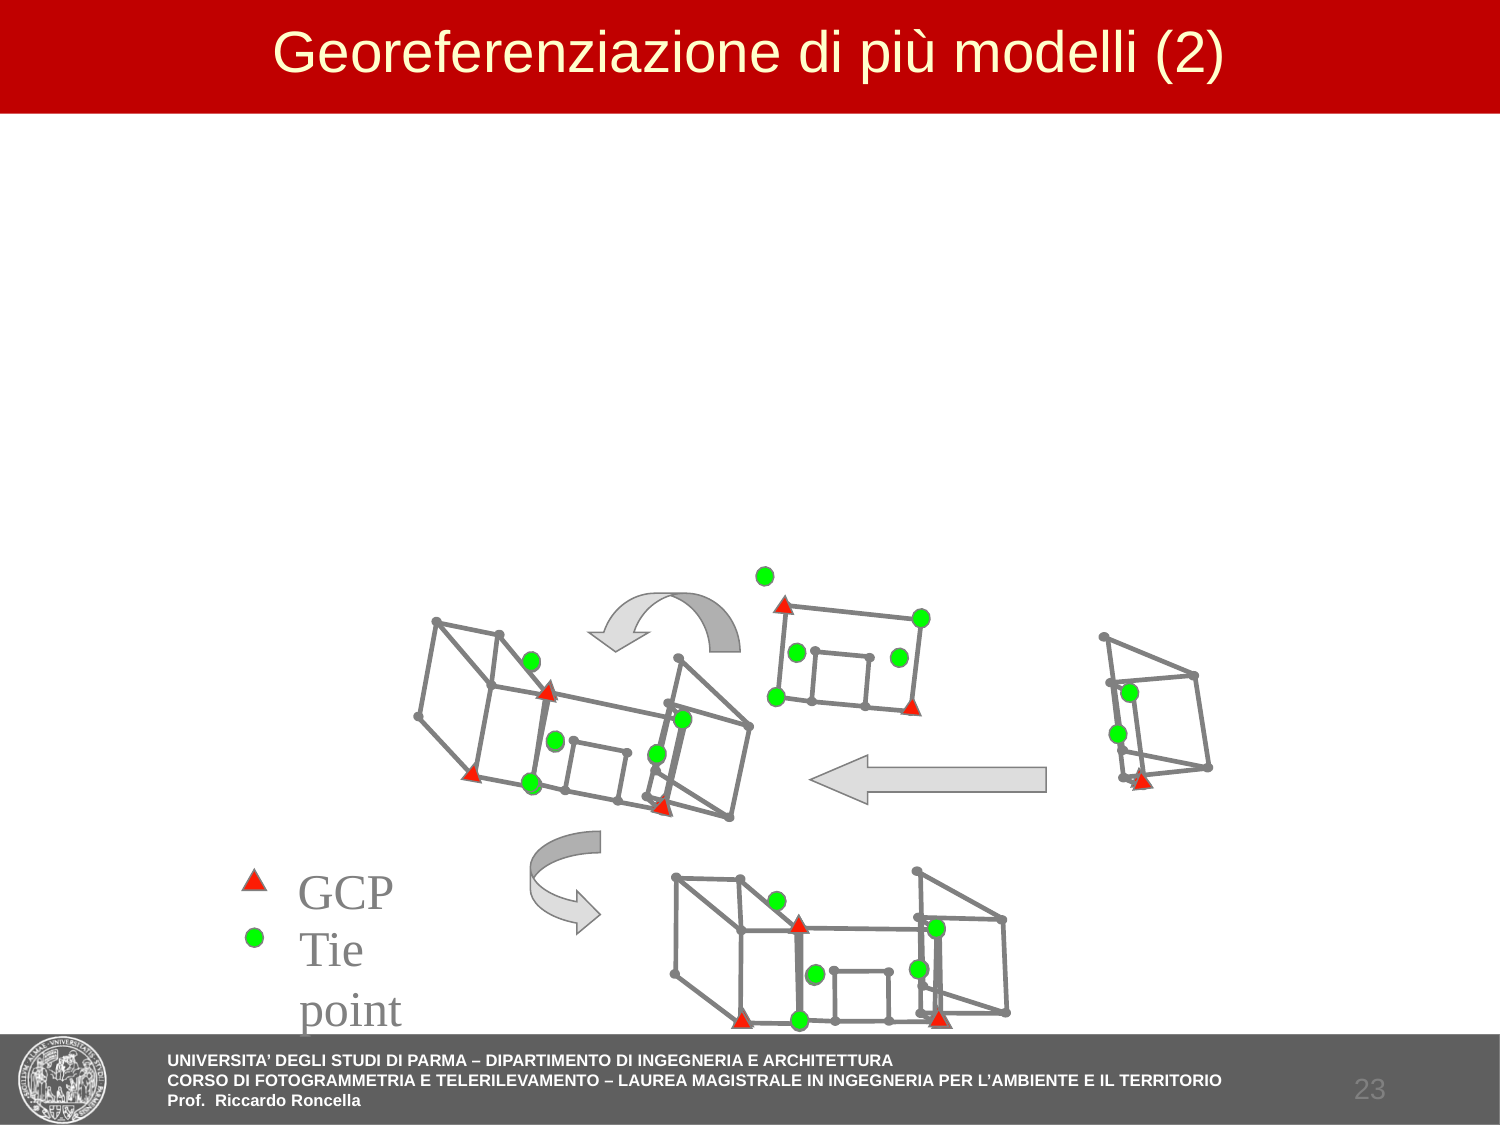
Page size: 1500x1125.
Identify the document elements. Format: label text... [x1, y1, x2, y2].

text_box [242, 573, 1205, 1045]
picture [17, 1035, 108, 1125]
slide_number 22 [1339, 1063, 1471, 1106]
title Georeferenziazione di più modelli (2) [17, 7, 1483, 100]
